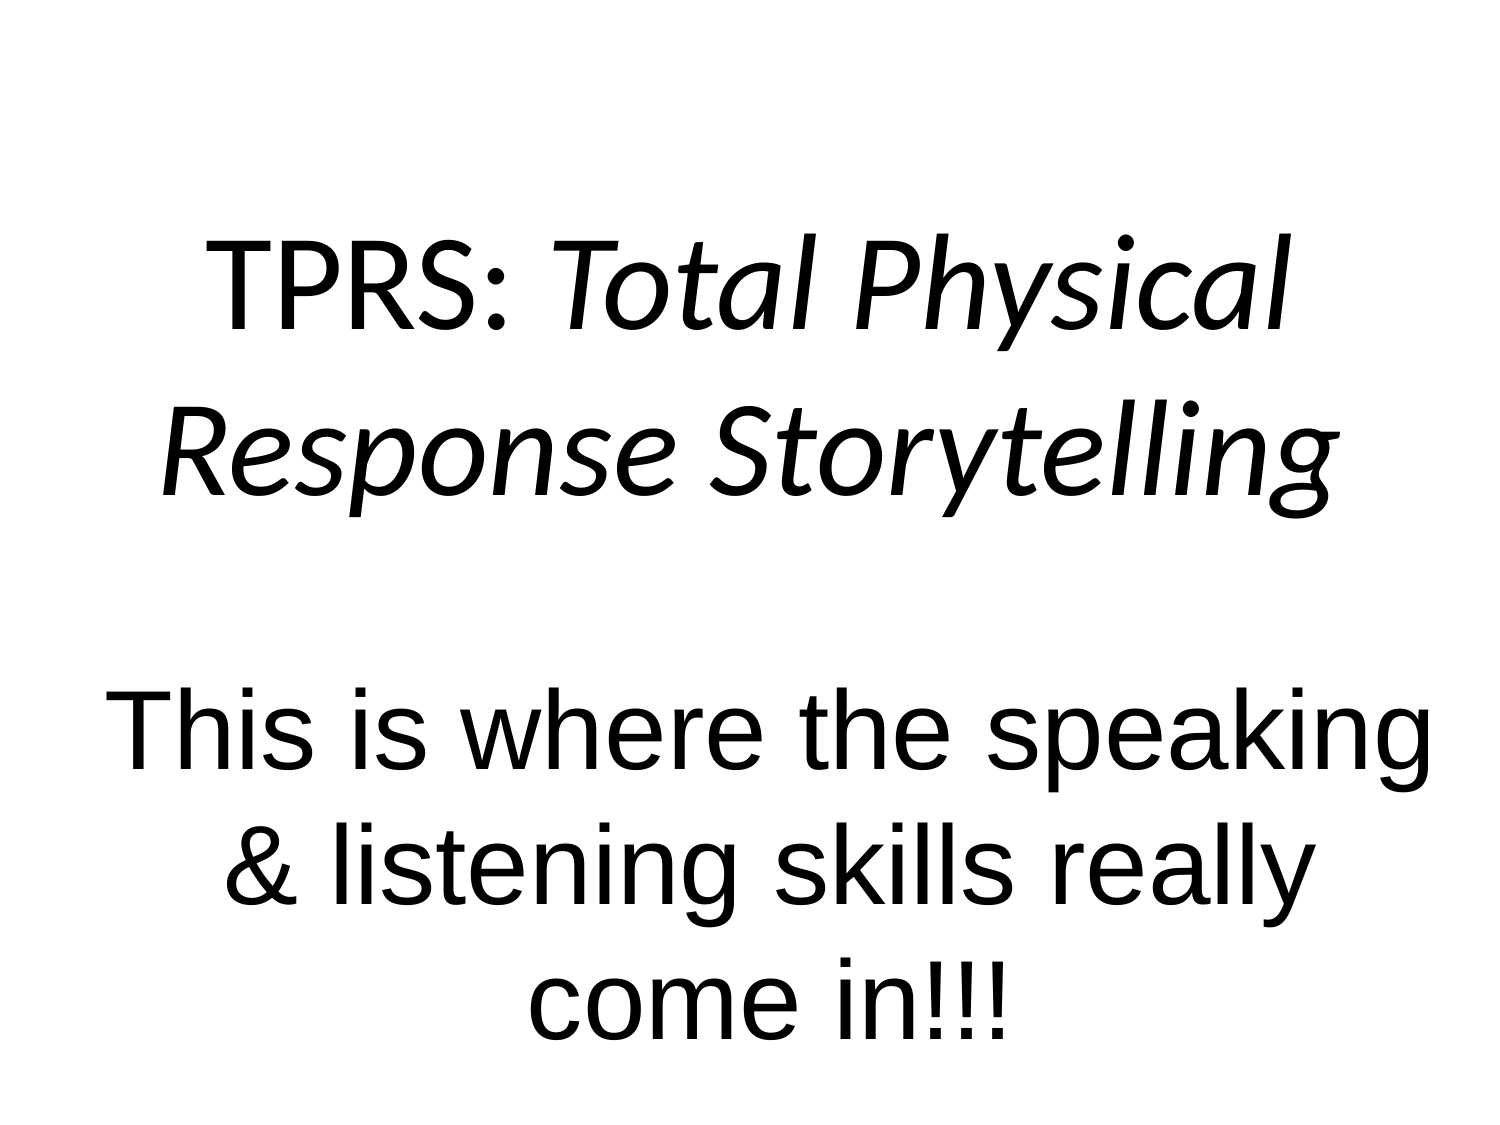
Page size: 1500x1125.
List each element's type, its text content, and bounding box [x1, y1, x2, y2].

title TPRS: Total Physical Response Storytelling [75, 162, 1425, 718]
text_box This is where the speaking & listening skills really come in!!! [89, 649, 1452, 1070]
